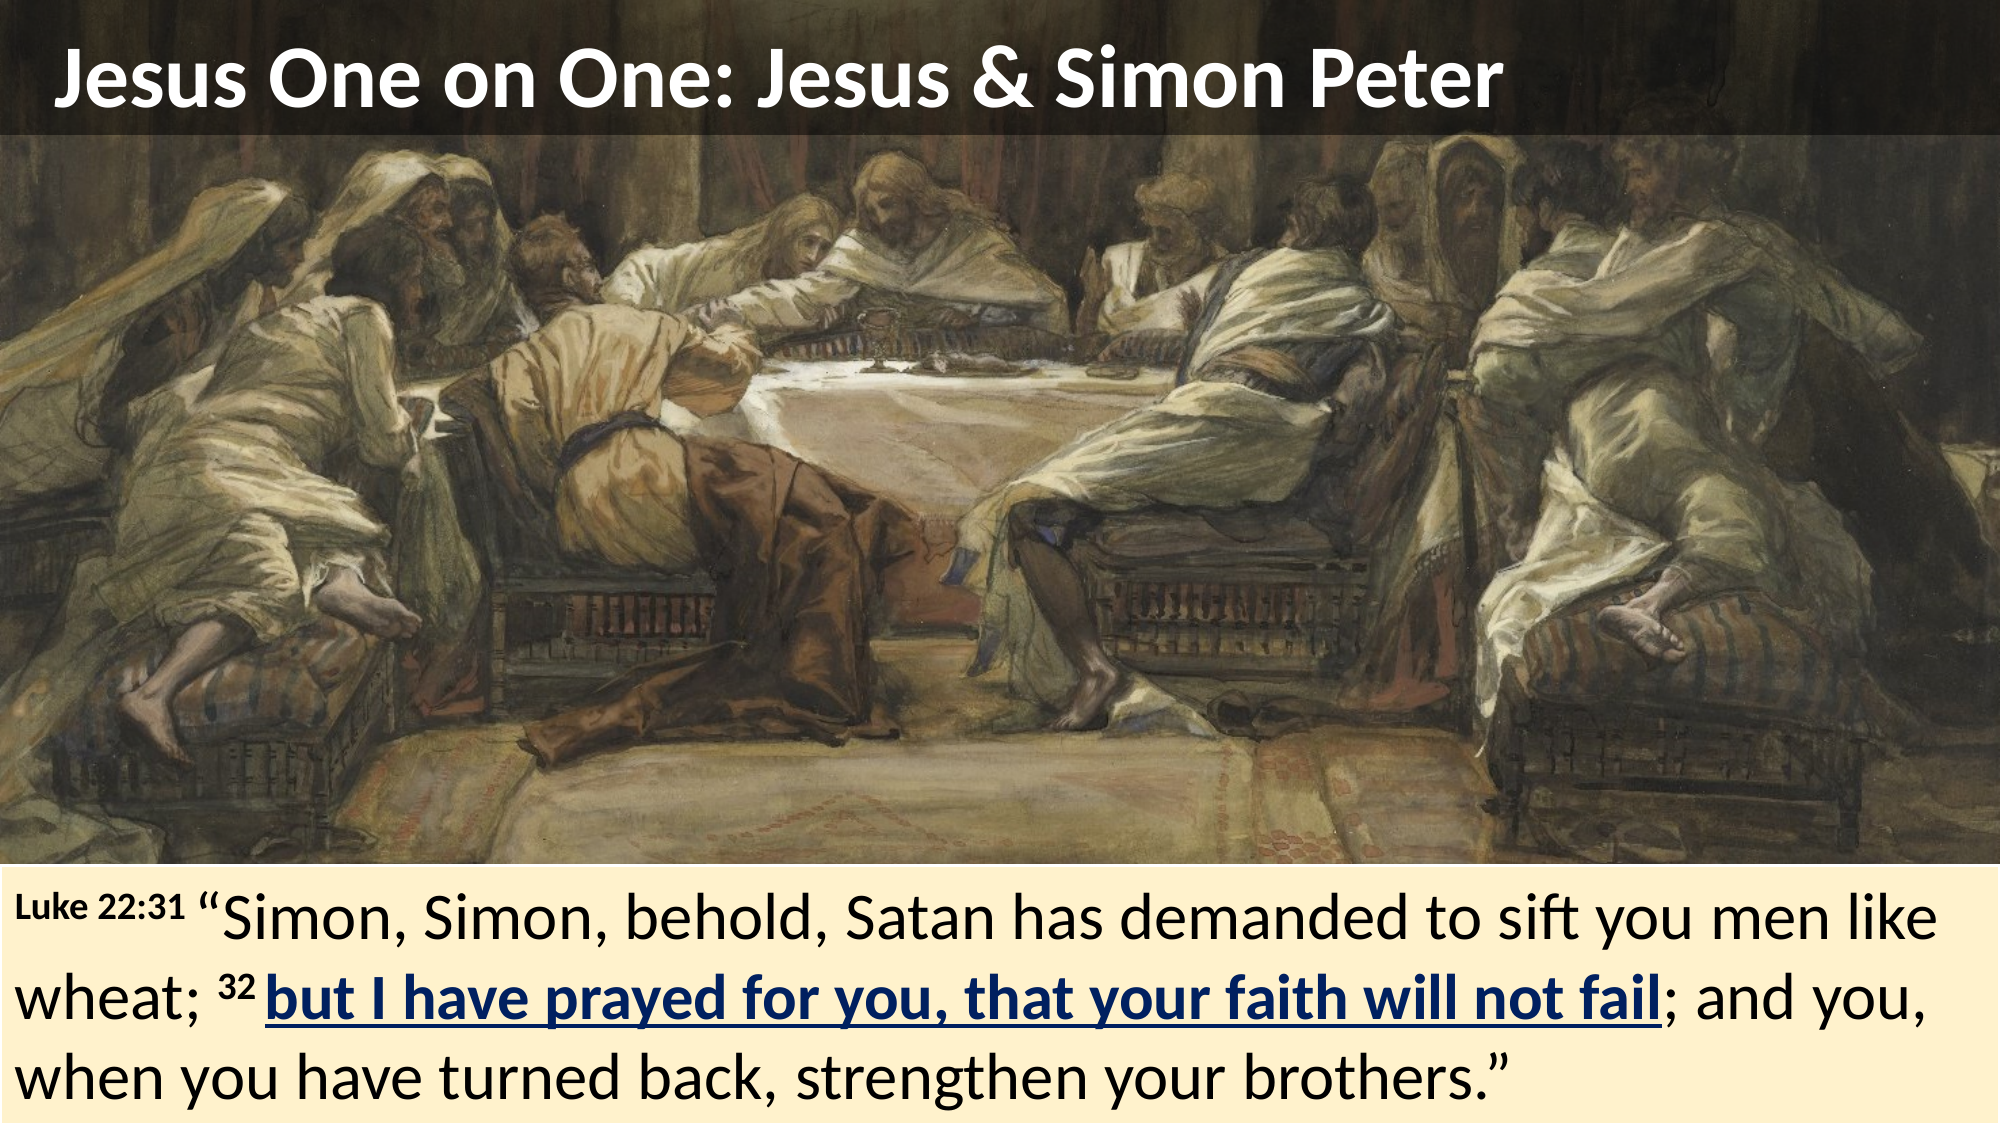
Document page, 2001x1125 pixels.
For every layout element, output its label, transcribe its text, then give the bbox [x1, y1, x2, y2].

text_box Luke 22:31 “Simon, Simon, behold, Satan has demanded to sift you men like wheat; 32 but I have prayed for you, that your faith will not fail; and you, when you have turned back, strengthen your brothers.” [0, 927, 2000, 1125]
picture [0, 0, 2000, 927]
